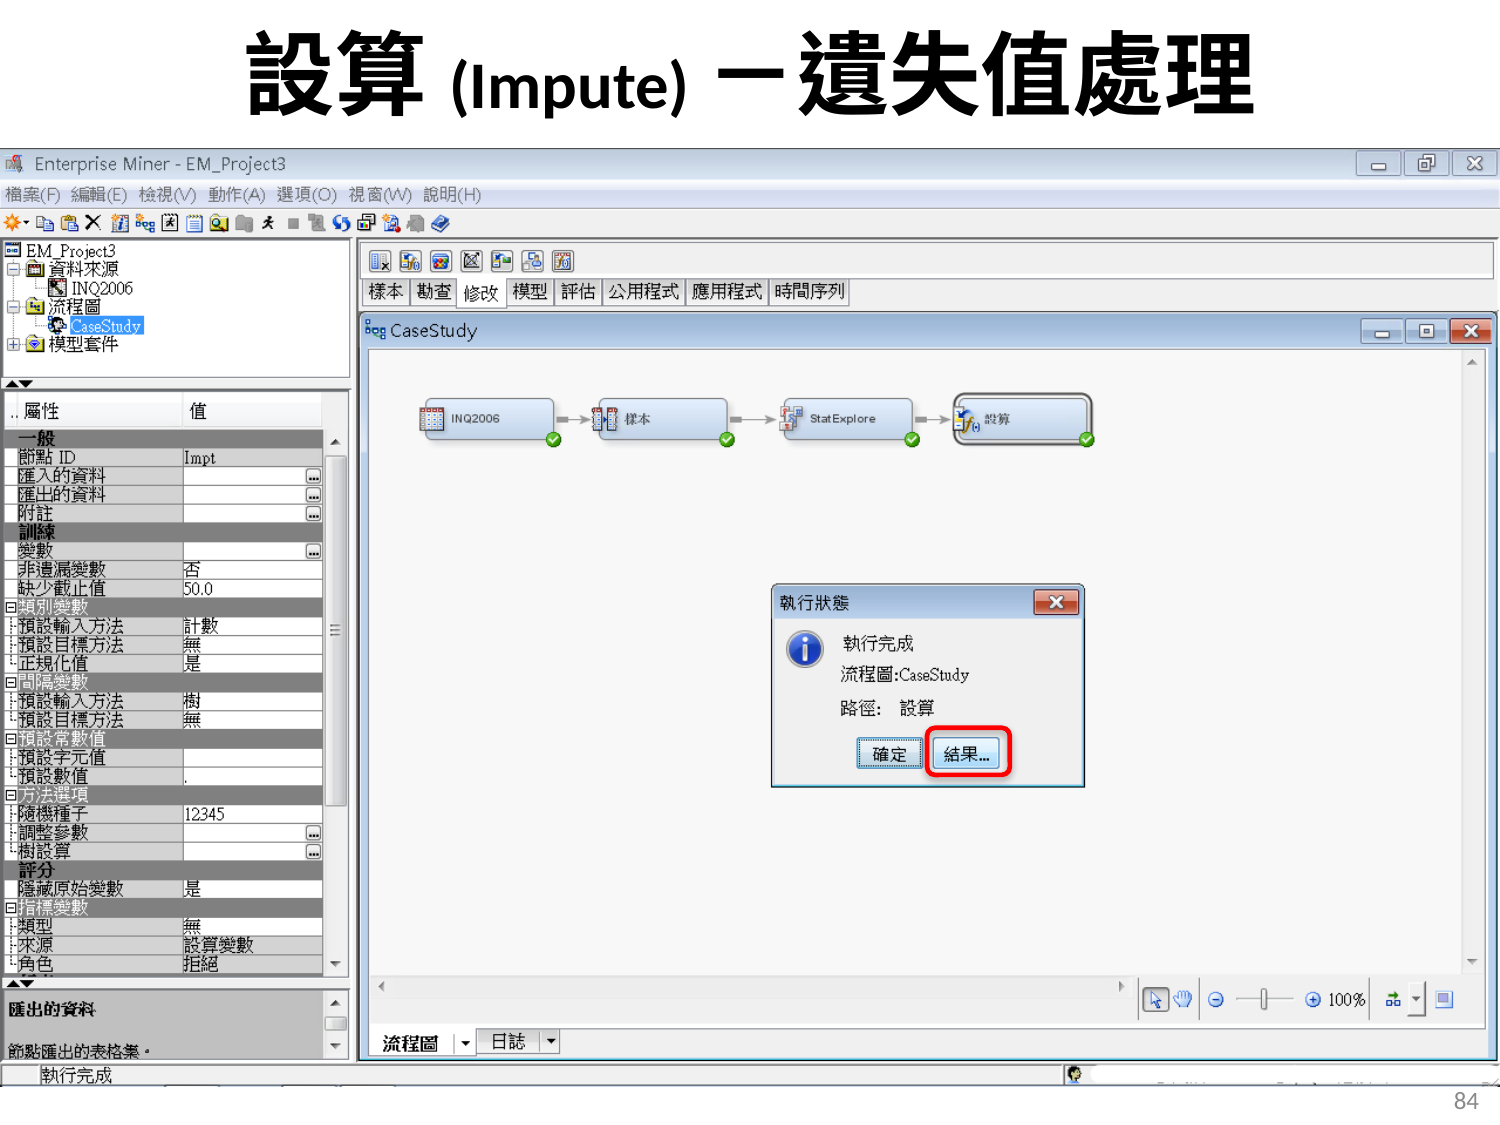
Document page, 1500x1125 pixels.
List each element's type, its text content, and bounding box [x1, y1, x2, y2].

title 設算(Impute)－遺失值處理 [75, 19, 1425, 126]
slide_number 84 [1144, 1096, 1495, 1125]
picture [0, 148, 1500, 1087]
